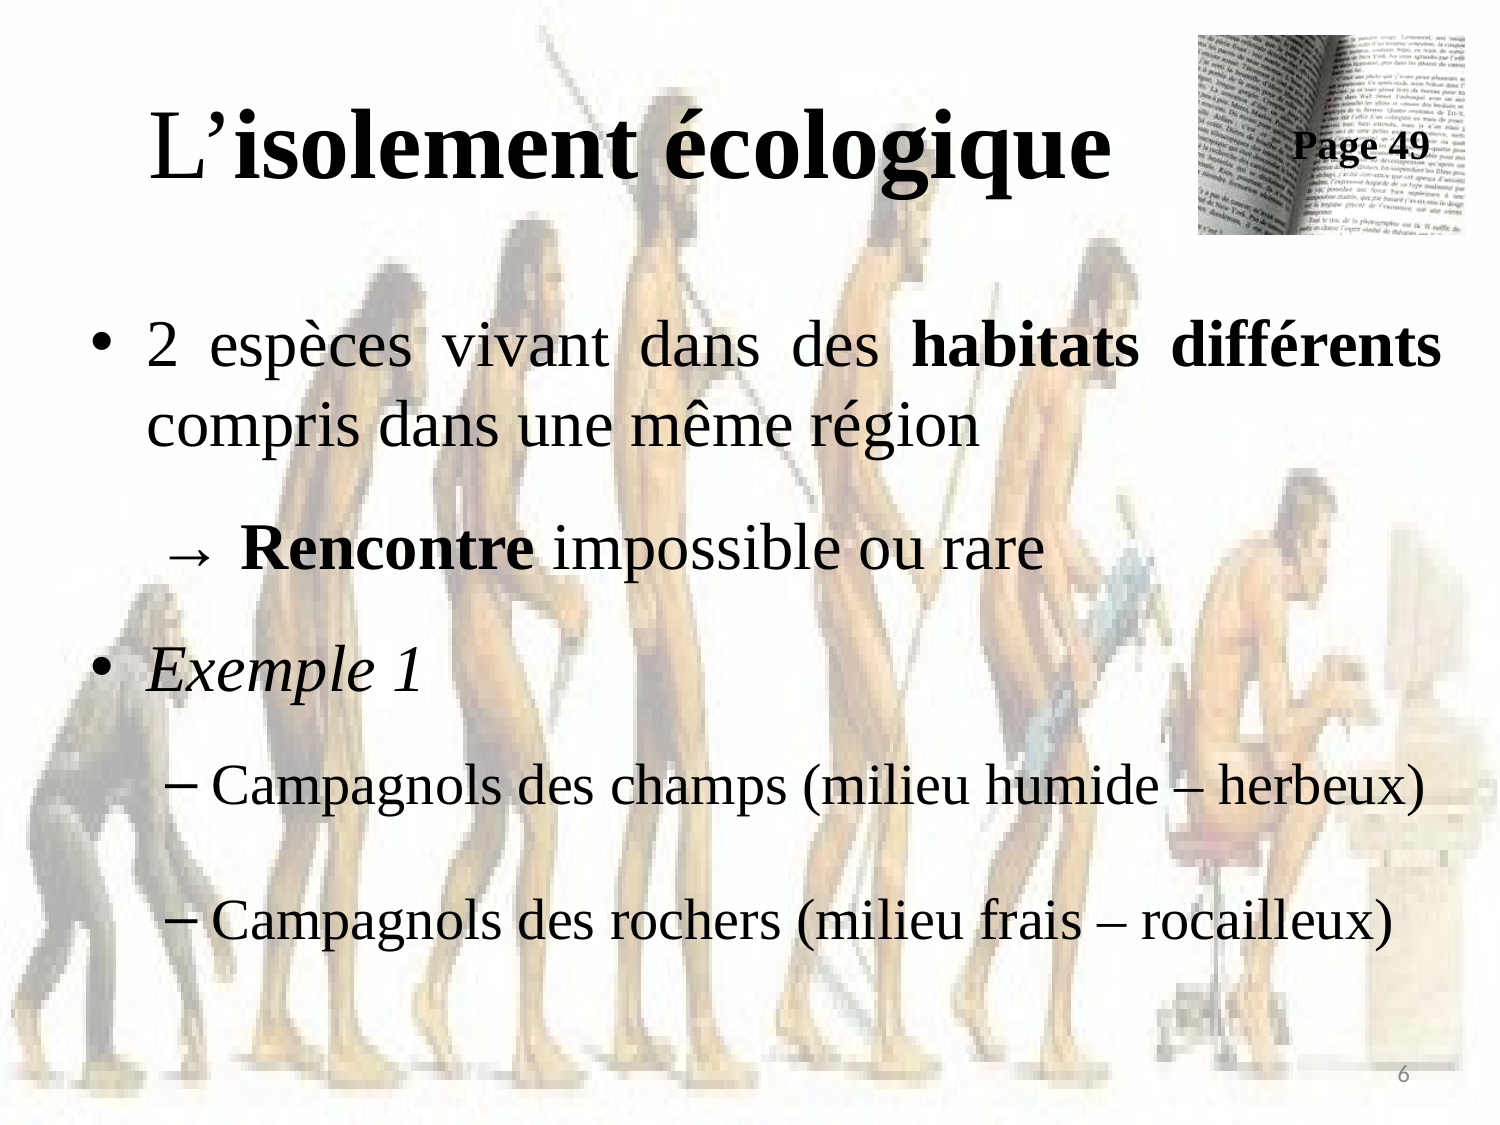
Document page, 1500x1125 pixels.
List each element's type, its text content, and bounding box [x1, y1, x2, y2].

title L’isolement écologique [75, 45, 1188, 233]
picture [1198, 34, 1466, 235]
list 2 espèces vivant dans des habitats différents compris dans une même région → Rencontre impossible ou rare Exemple 1 Campagnols des champs (milieu humide – herbeux) Campagnols des rochers (milieu frais – rocailleux) [75, 292, 1459, 1035]
slide_number 6 [1074, 1042, 1425, 1103]
text_box Page 49 [1470, 110, 1477, 175]
